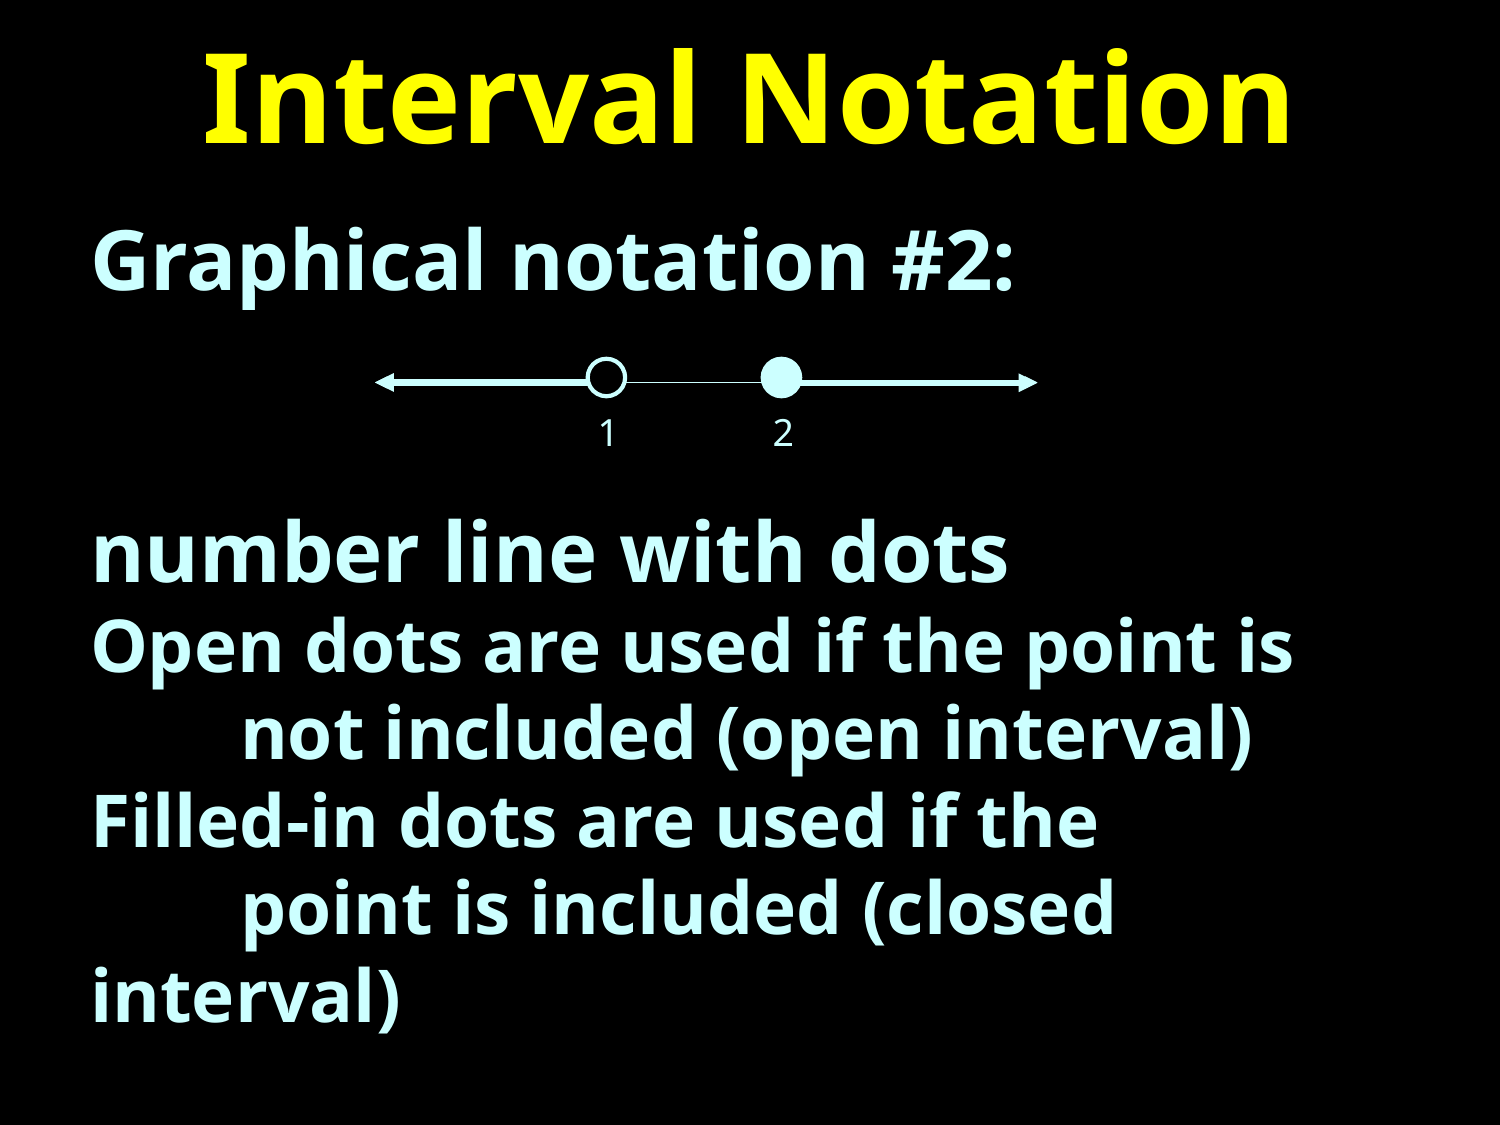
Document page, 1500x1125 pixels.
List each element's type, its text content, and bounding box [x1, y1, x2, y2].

title Interval Notation [0, 0, 1500, 188]
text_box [374, 333, 1038, 463]
list Graphical notation #2: number line with dots Open dots are used if the point is not included (open interval) Filled-in dots are used if the point is included (closed interval) [75, 200, 1425, 1125]
